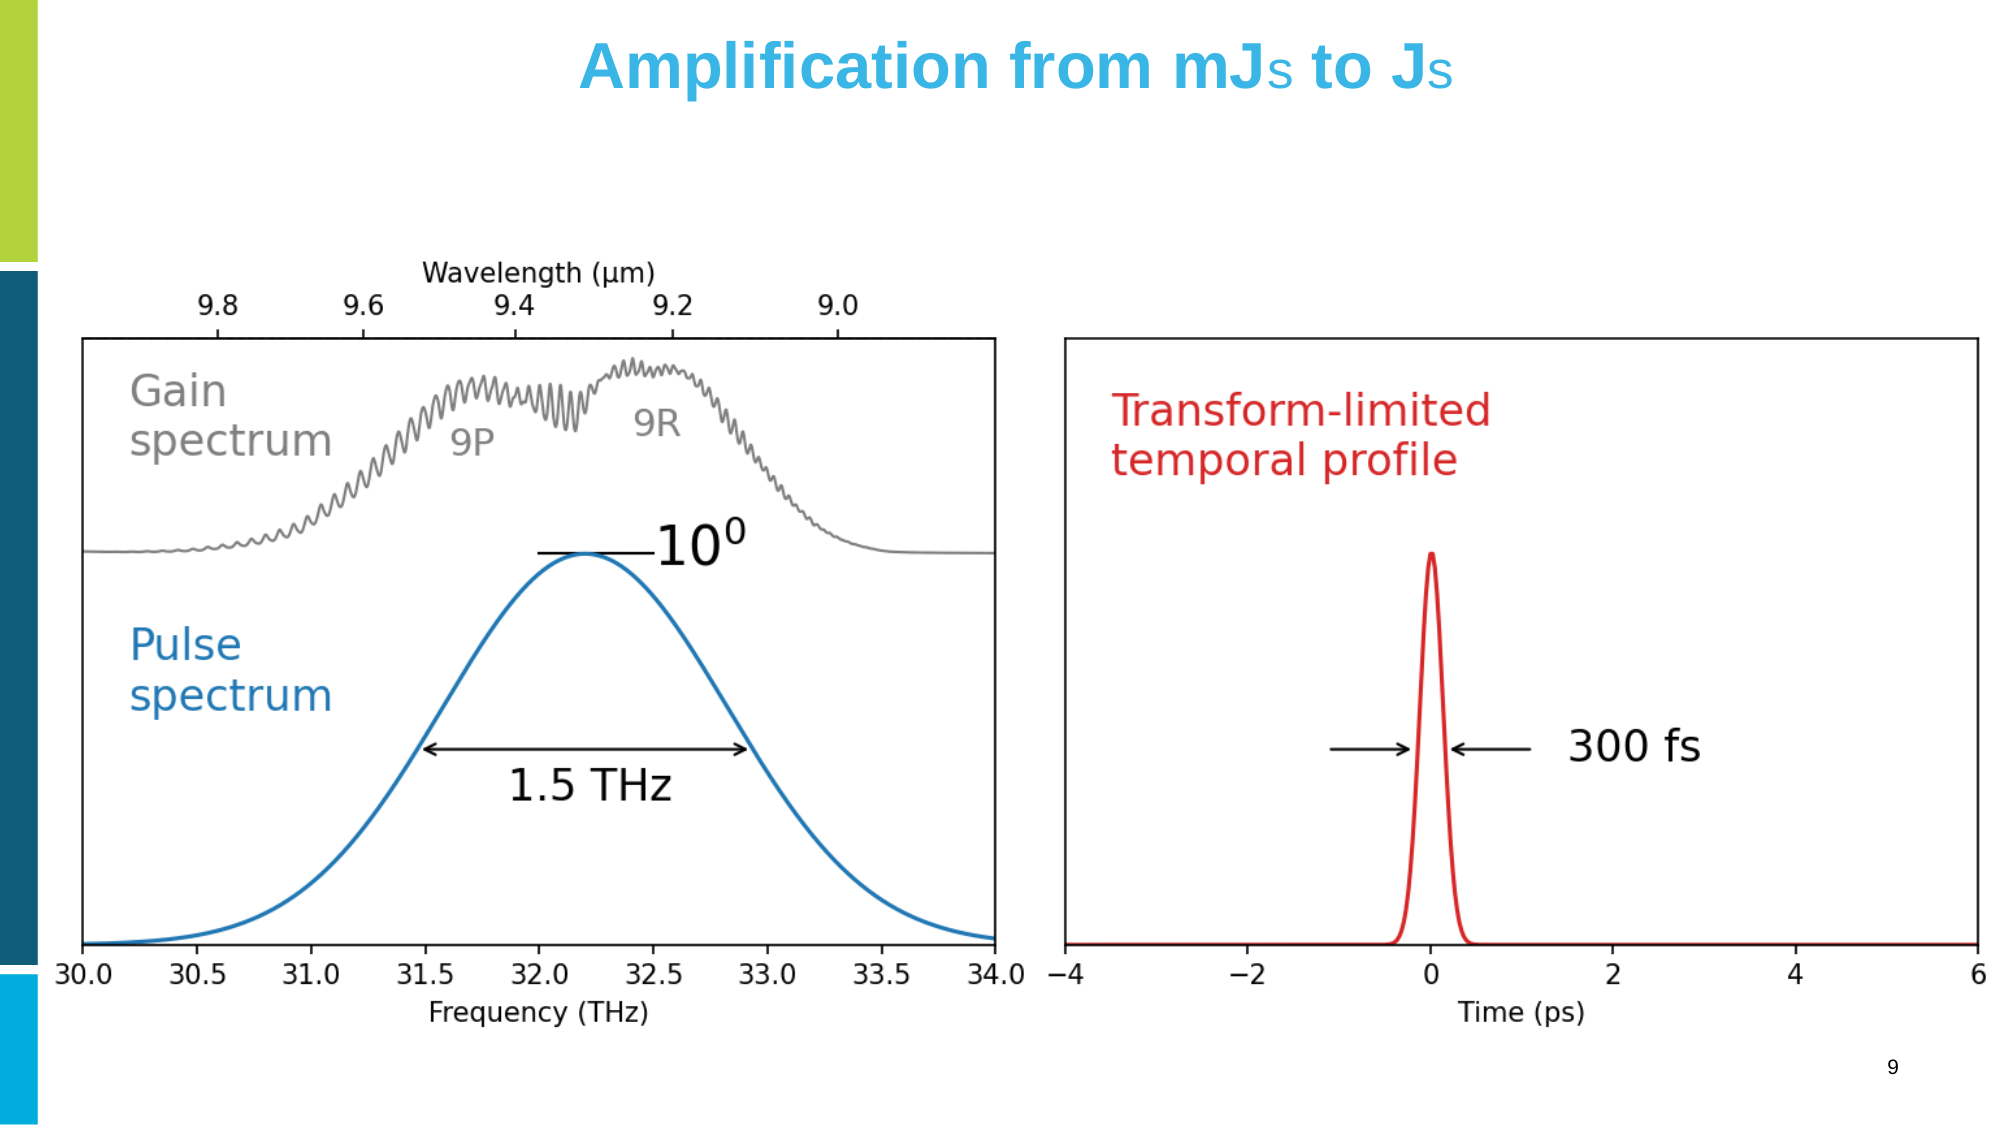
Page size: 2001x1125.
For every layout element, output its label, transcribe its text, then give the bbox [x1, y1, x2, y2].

picture [0, 0, 2001, 1125]
slide_number 9 [1835, 1036, 1907, 1097]
title Amplification from mJs to Js [32, 24, 2000, 111]
